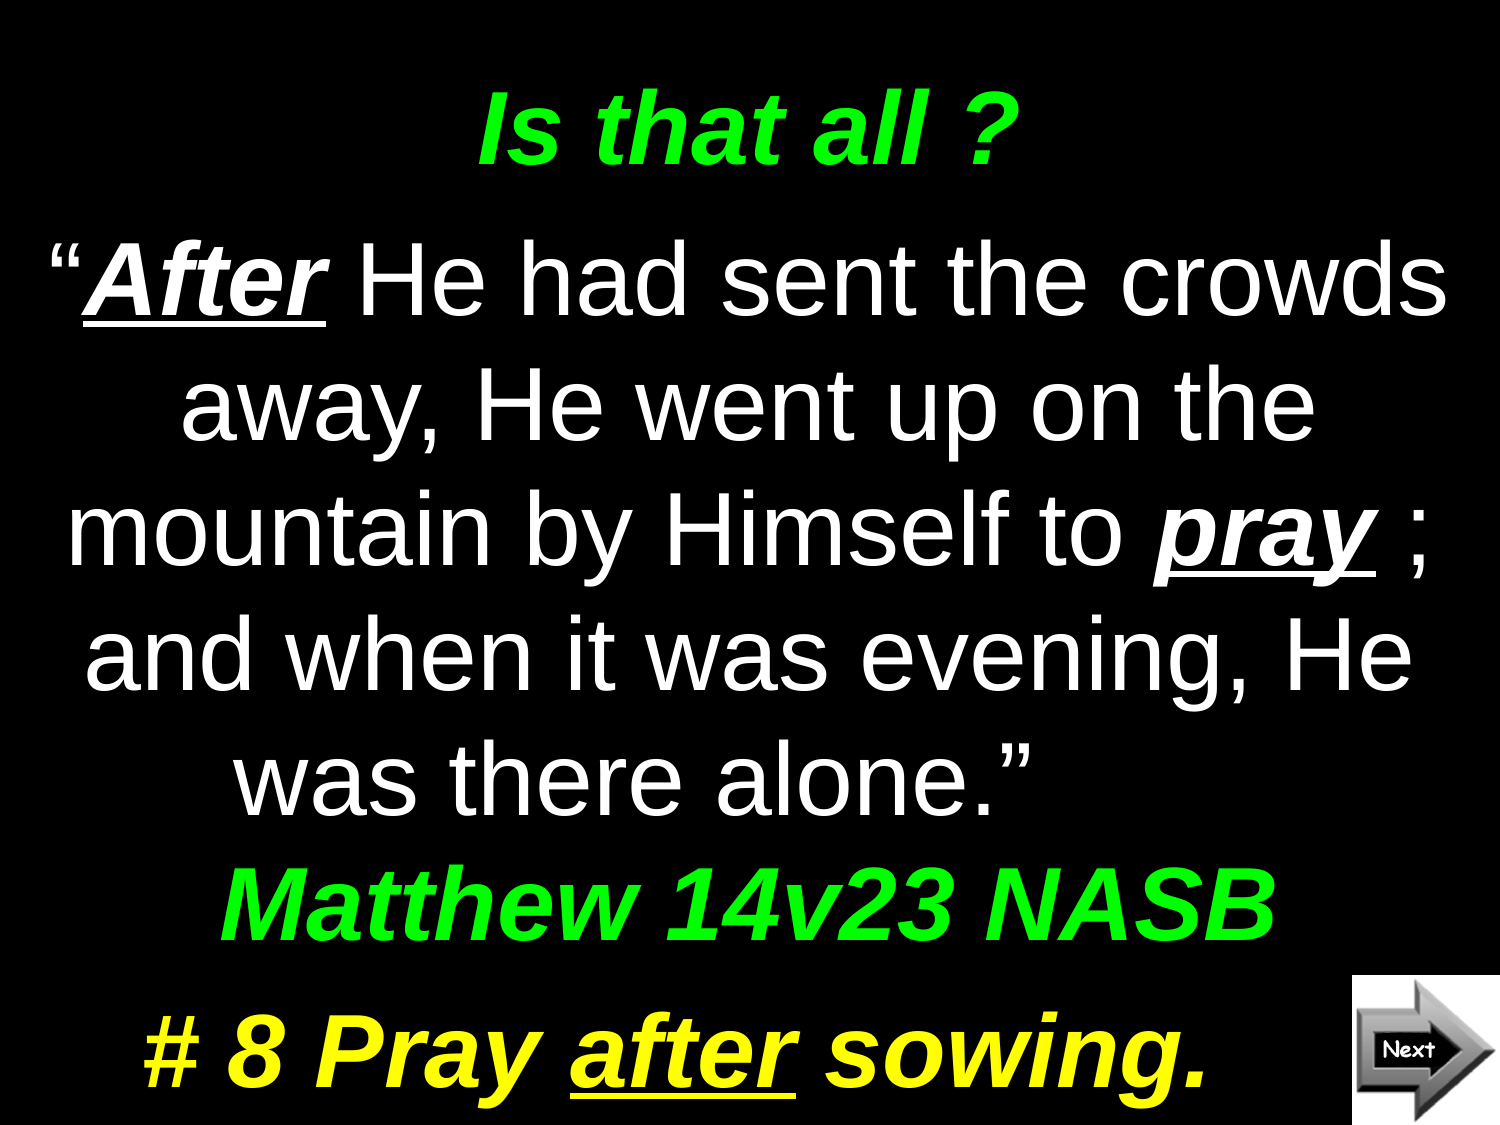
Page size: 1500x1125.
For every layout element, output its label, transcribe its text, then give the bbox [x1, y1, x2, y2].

list # 8 Pray after sowing. [1, 975, 1353, 1125]
title Is that all ? [0, 52, 1500, 196]
list “After He had sent the crowds away, He went up on the mountain by Himself to pray ; and when it was evening, He was there alone.” Matthew 14v23 NASB [0, 196, 1500, 976]
picture [1353, 976, 1500, 1125]
